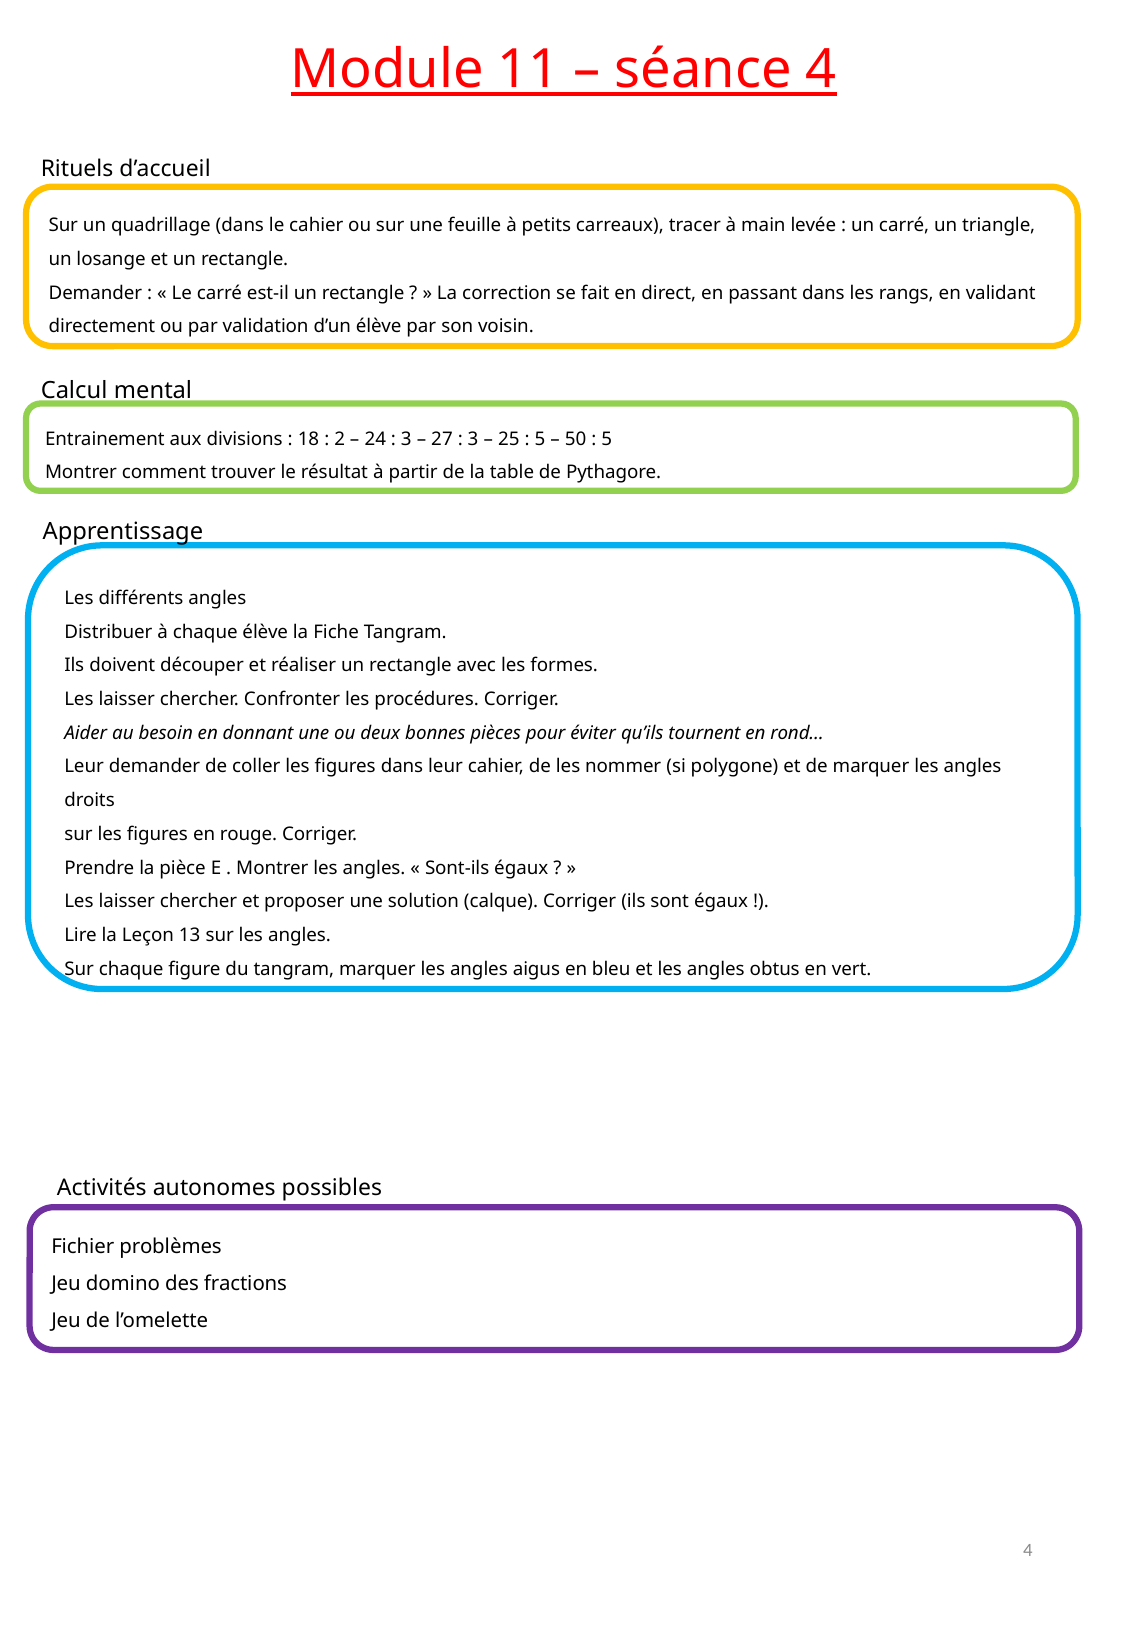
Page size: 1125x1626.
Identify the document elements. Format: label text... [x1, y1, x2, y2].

text_box Module 11 – séance 4 [272, 26, 856, 106]
text_box Fichier problèmes Jeu domino des fractions Jeu de l’omelette [28, 1206, 1081, 1351]
text_box Activités autonomes possibles [42, 1165, 529, 1208]
slide_number 4 [794, 1506, 1048, 1593]
text_box Apprentissage [27, 508, 317, 552]
text_box Les différents angles Distribuer à chaque élève la Fiche Tangram. Ils doivent découper et réaliser un rectangle avec les formes. Les laisser chercher. Confronter les procédures. Corriger. Aider au besoin en donnant une ou deux bonnes pièces pour éviter qu’ils tournent en rond… Leur demander de coller les figures dans leur cahier, de les nommer (si polygone) et de marquer les angles droits sur les figures en rouge. Corriger. Prendre la pièce E . Montrer les angles. « Sont-ils égaux ? » Les laisser chercher et proposer une solution (calque). Corriger (ils sont égaux !). Lire la Leçon 13 sur les angles. Sur chaque figure du tangram, marquer les angles aigus en bleu et les angles obtus en vert. [26, 544, 1079, 991]
text_box Entrainement aux divisions : 18 : 2 – 24 : 3 – 27 : 3 – 25 : 5 – 50 : 5 Montrer comment trouver le résultat à partir de la table de Pythagore. [24, 402, 1077, 492]
text_box Sur un quadrillage (dans le cahier ou sur une feuille à petits carreaux), tracer à main levée : un carré, un triangle, un losange et un rectangle. Demander : « Le carré est-il un rectangle ? » La correction se fait en direct, en passant dans les rangs, en validant directement ou par validation d’un élève par son voisin. [25, 185, 1079, 348]
text_box Rituels d’accueil [26, 145, 315, 188]
text_box Calcul mental [26, 367, 345, 411]
